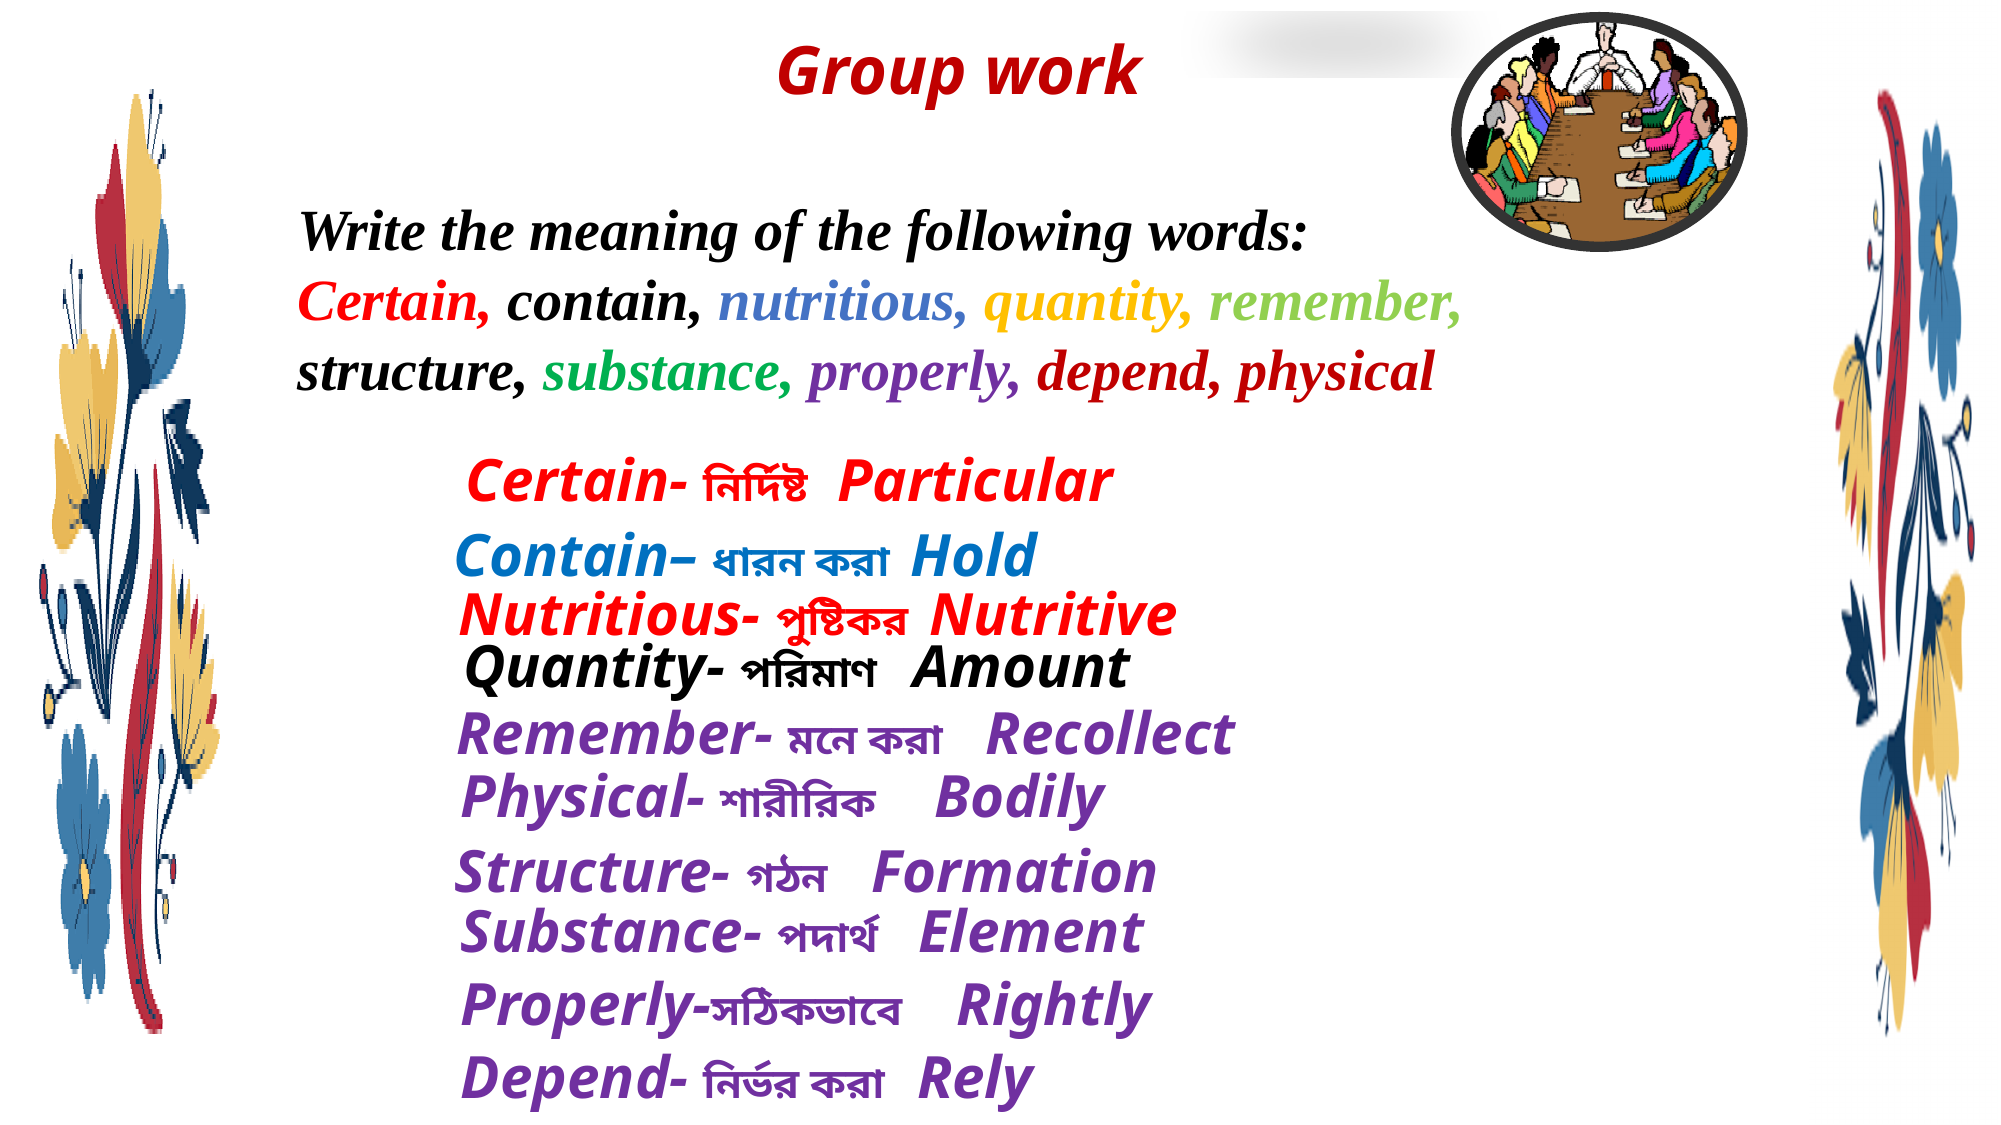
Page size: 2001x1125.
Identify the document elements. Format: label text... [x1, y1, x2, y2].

text_box Remember- মনে করা Recollect [441, 688, 1390, 774]
picture [9, 0, 251, 1125]
text_box Structure- গঠন Formation [439, 827, 1315, 912]
text_box Group work [760, 20, 1228, 116]
text_box Depend- নির্ভর করা Rely [445, 1032, 1207, 1118]
text_box Certain- নির্দিষ্ট Particular [450, 435, 1259, 521]
text_box Properly-সঠিকভাবে Rightly [445, 960, 1322, 1045]
text_box Physical- শারীরিক Bodily [445, 751, 1273, 827]
text_box Write the meaning of the following words: Certain, contain, nutritious, quantity, remember, structure, substance, properly, depend, physical [282, 184, 1499, 410]
picture [1809, 0, 1998, 1125]
picture [1456, 17, 1743, 247]
text_box Contain– ধারন করা Hold [438, 510, 1228, 596]
text_box Quantity- পরিমাণ Amount [448, 622, 1257, 688]
text_box Substance- পদার্থ Element [445, 887, 1286, 960]
text_box Nutritious- পুষ্টিকর Nutritive [444, 569, 1284, 655]
